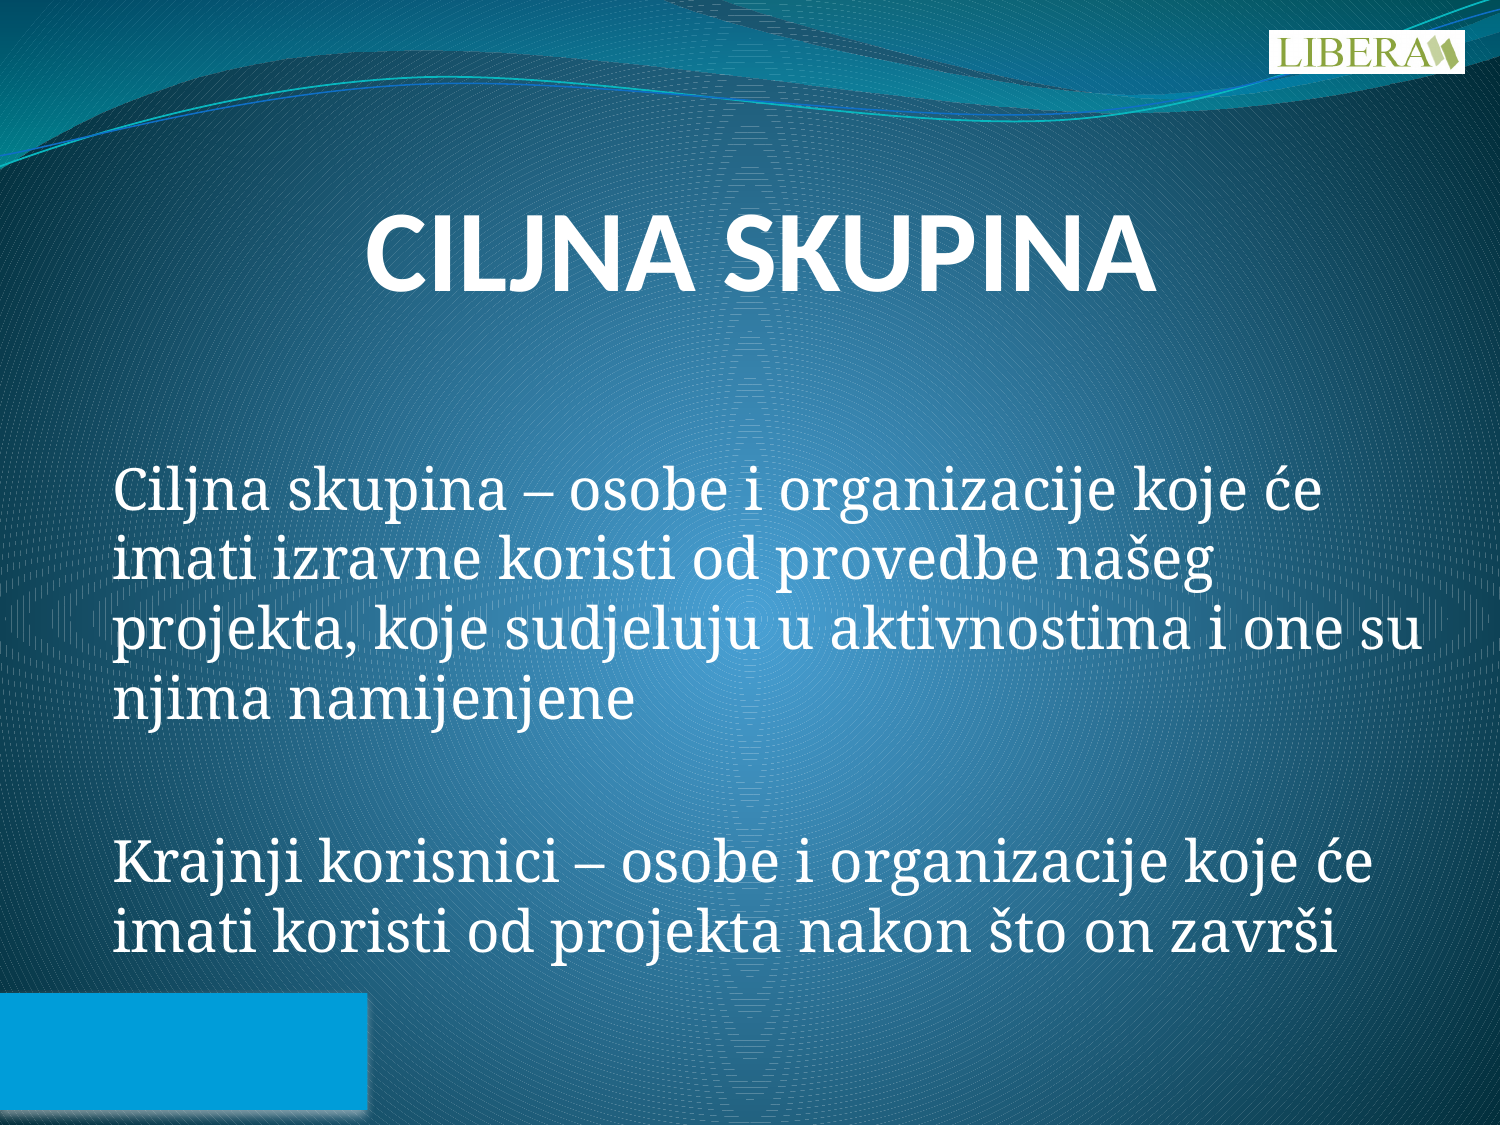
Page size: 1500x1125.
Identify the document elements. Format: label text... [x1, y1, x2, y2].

text_box [112, 327, 1412, 833]
title CILJNA SKUPINA [112, 160, 1388, 315]
subtitle Ciljna skupina – osobe i organizacije koje će imati izravne koristi od provedbe našeg projekta, koje sudjeluju u aktivnostima i one su njima namijenjene Krajnji korisnici – osobe i organizacije koje će imati koristi od projekta nakon što on završi [112, 444, 1471, 1024]
text_box [64, 464, 1424, 864]
